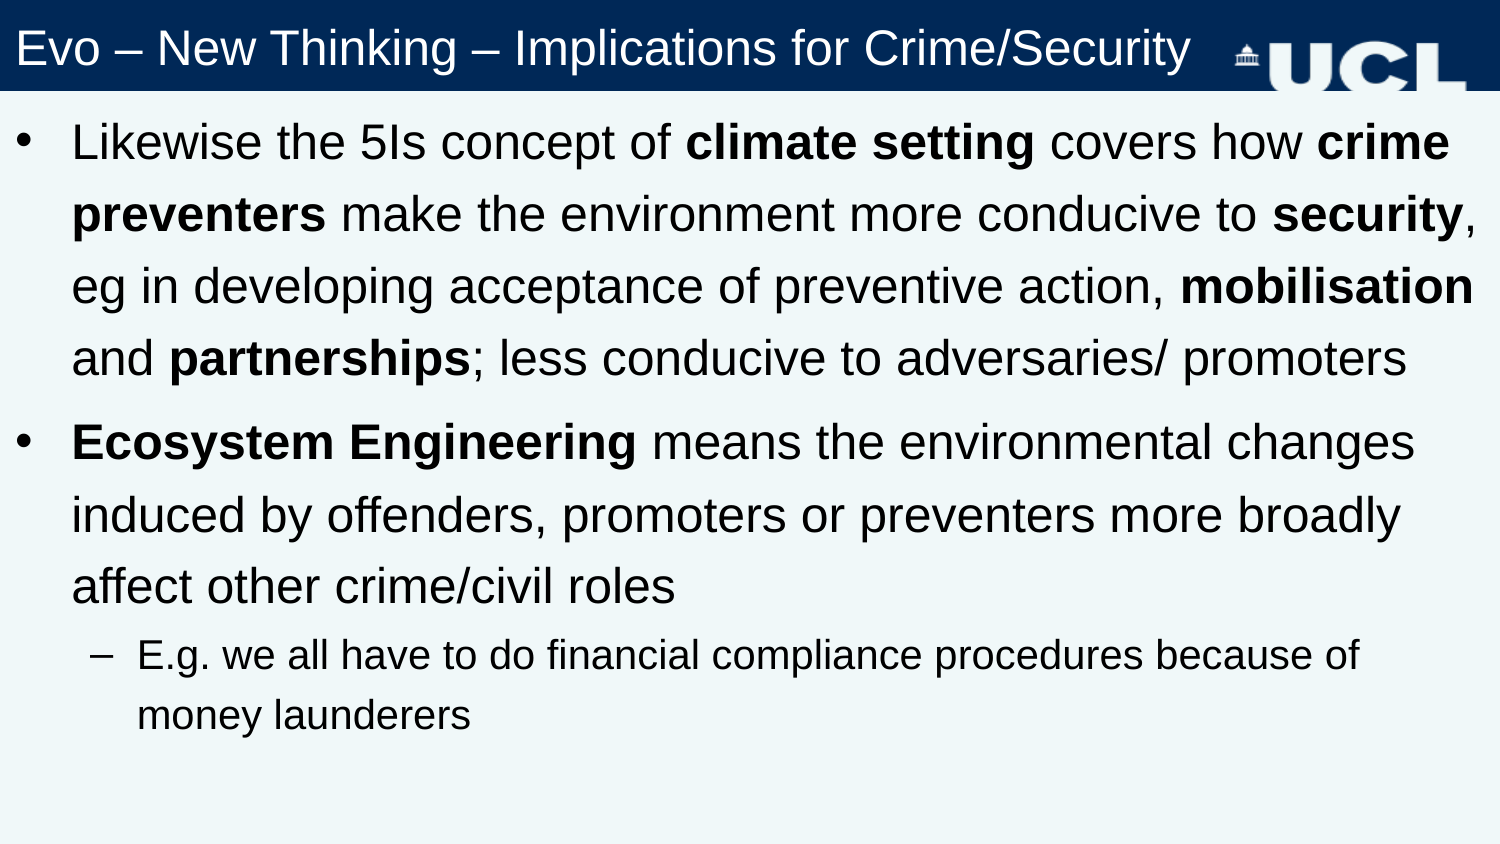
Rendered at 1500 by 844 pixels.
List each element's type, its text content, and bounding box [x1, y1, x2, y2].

list Likewise the 5Is concept of climate setting covers how crime preventers make the environment more conducive to security, eg in developing acceptance of preventive action, mobilisation and partnerships; less conducive to adversaries/ promoters Ecosystem Engineering means the environmental changes induced by offenders, promoters or preventers more broadly affect other crime/civil roles E.g. we all have to do financial compliance procedures because of money launderers [0, 90, 1500, 844]
title Evo – New Thinking – Implications for Crime/Security [0, 0, 1220, 91]
